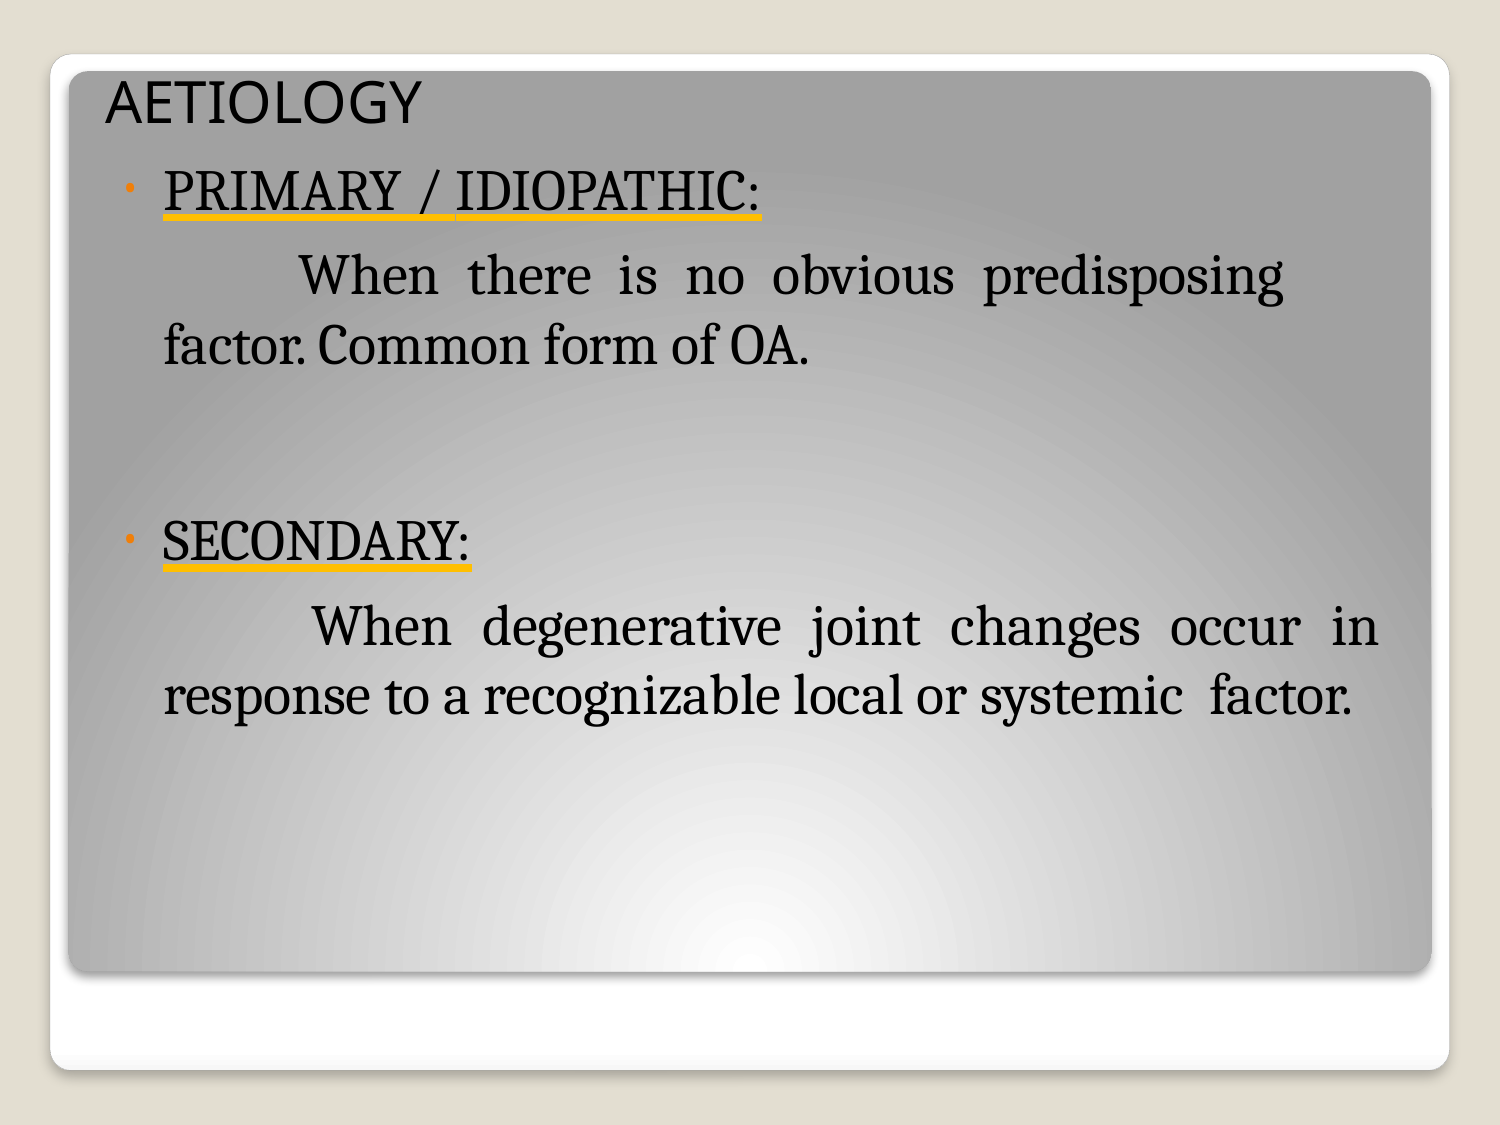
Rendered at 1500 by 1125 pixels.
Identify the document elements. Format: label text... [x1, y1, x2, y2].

list AETIOLOGY PRIMARY / IDIOPATHIC: When there is no obvious predisposing factor. Common form of OA. SECONDARY: When degenerative joint changes occur in response to a recognizable local or systemic factor. [75, 50, 1425, 1005]
